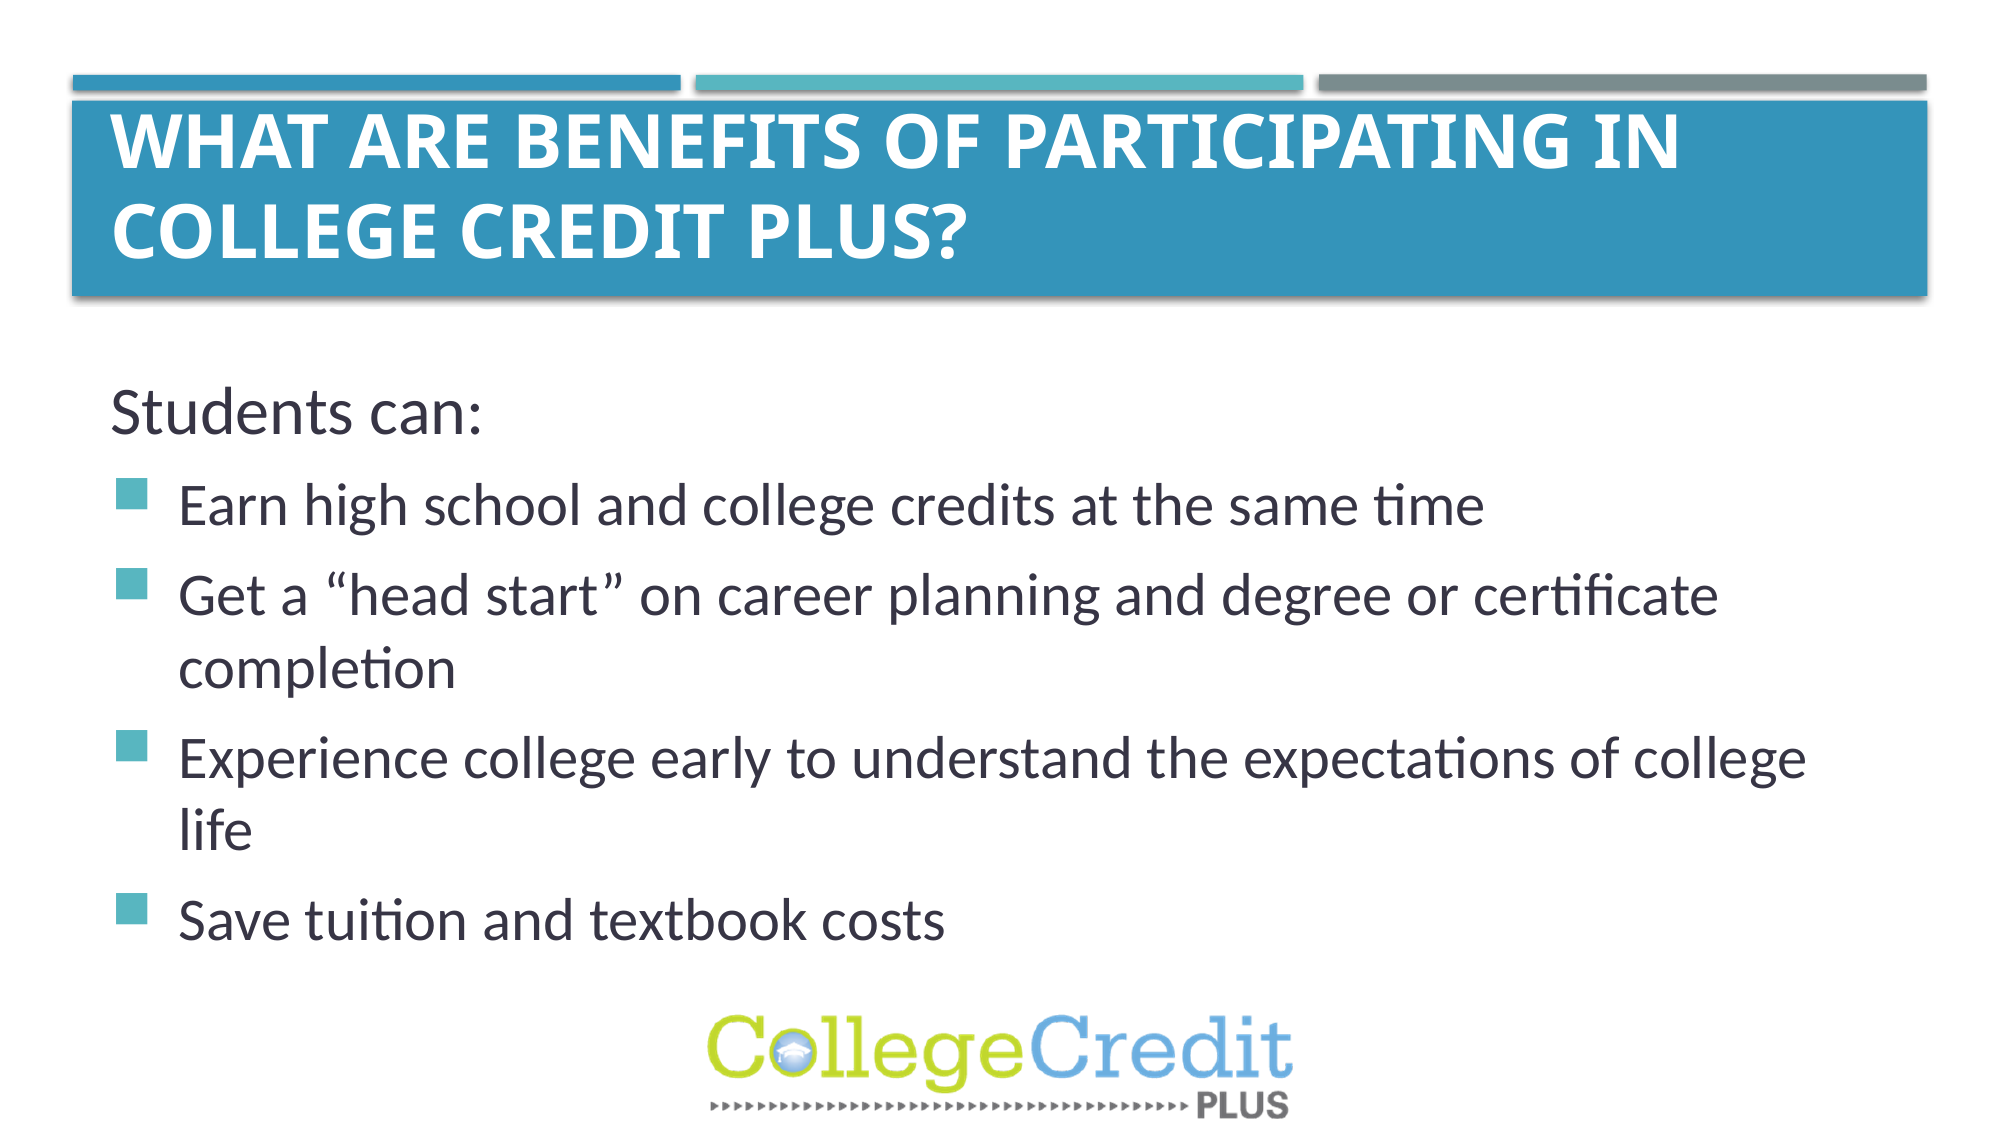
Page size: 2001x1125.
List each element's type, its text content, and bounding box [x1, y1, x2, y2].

title What are benefits of participating in College Credit Plus? [95, 115, 1905, 282]
list Students can: Earn high school and college credits at the same time Get a “head start” on career planning and degree or certificate completion Experience college early to understand the expectations of college life Save tuition and textbook costs [95, 357, 1905, 962]
picture [706, 1014, 1294, 1120]
